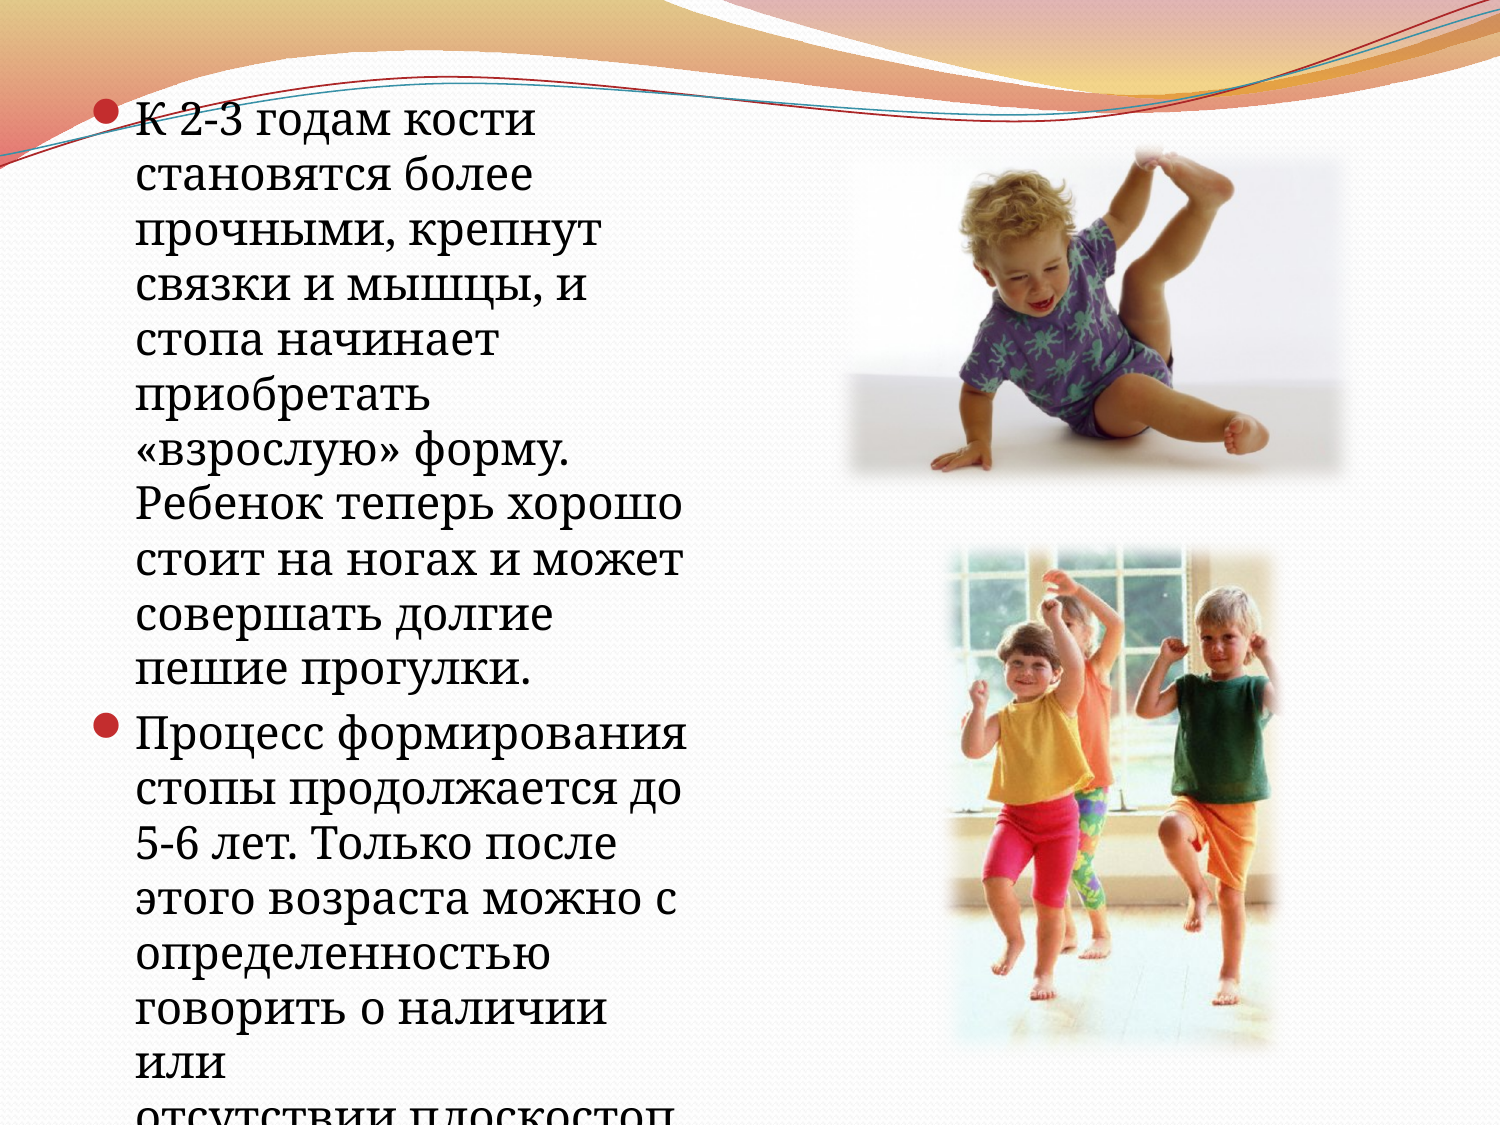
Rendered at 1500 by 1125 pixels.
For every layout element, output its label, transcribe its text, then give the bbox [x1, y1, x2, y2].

picture [831, 140, 1360, 493]
list К 2-3 годам кости становятся более прочными, крепнут связки и мышцы, и стопа начинает приобретать «взрослую» форму. Ребенок теперь хорошо стоит на ногах и может совершать долгие пешие прогулки. Процесс формирования стопы продолжается до 5-6 лет. Только после этого возраста можно с определенностью говорить о наличии или отсутствии плоскостопия у ребенка. [75, 82, 704, 1038]
picture [937, 538, 1288, 1062]
